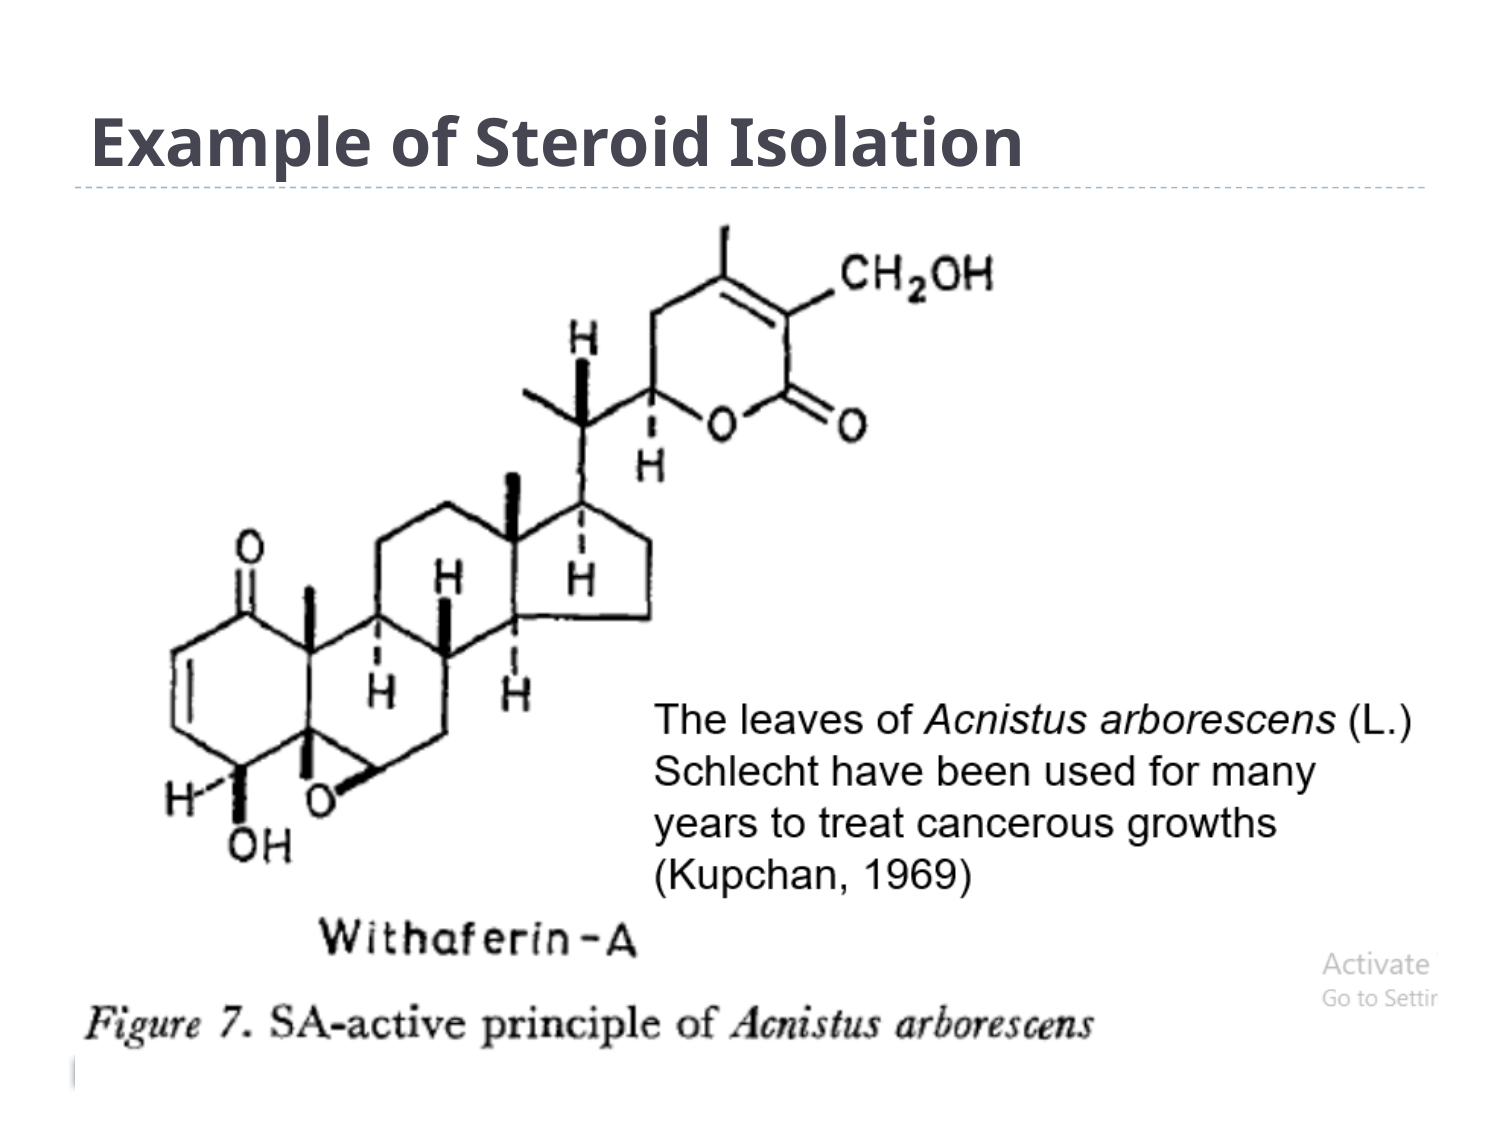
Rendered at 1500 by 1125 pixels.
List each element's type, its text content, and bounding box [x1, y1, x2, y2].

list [74, 203, 1438, 1125]
title Example of Steroid Isolation [75, 24, 1425, 188]
